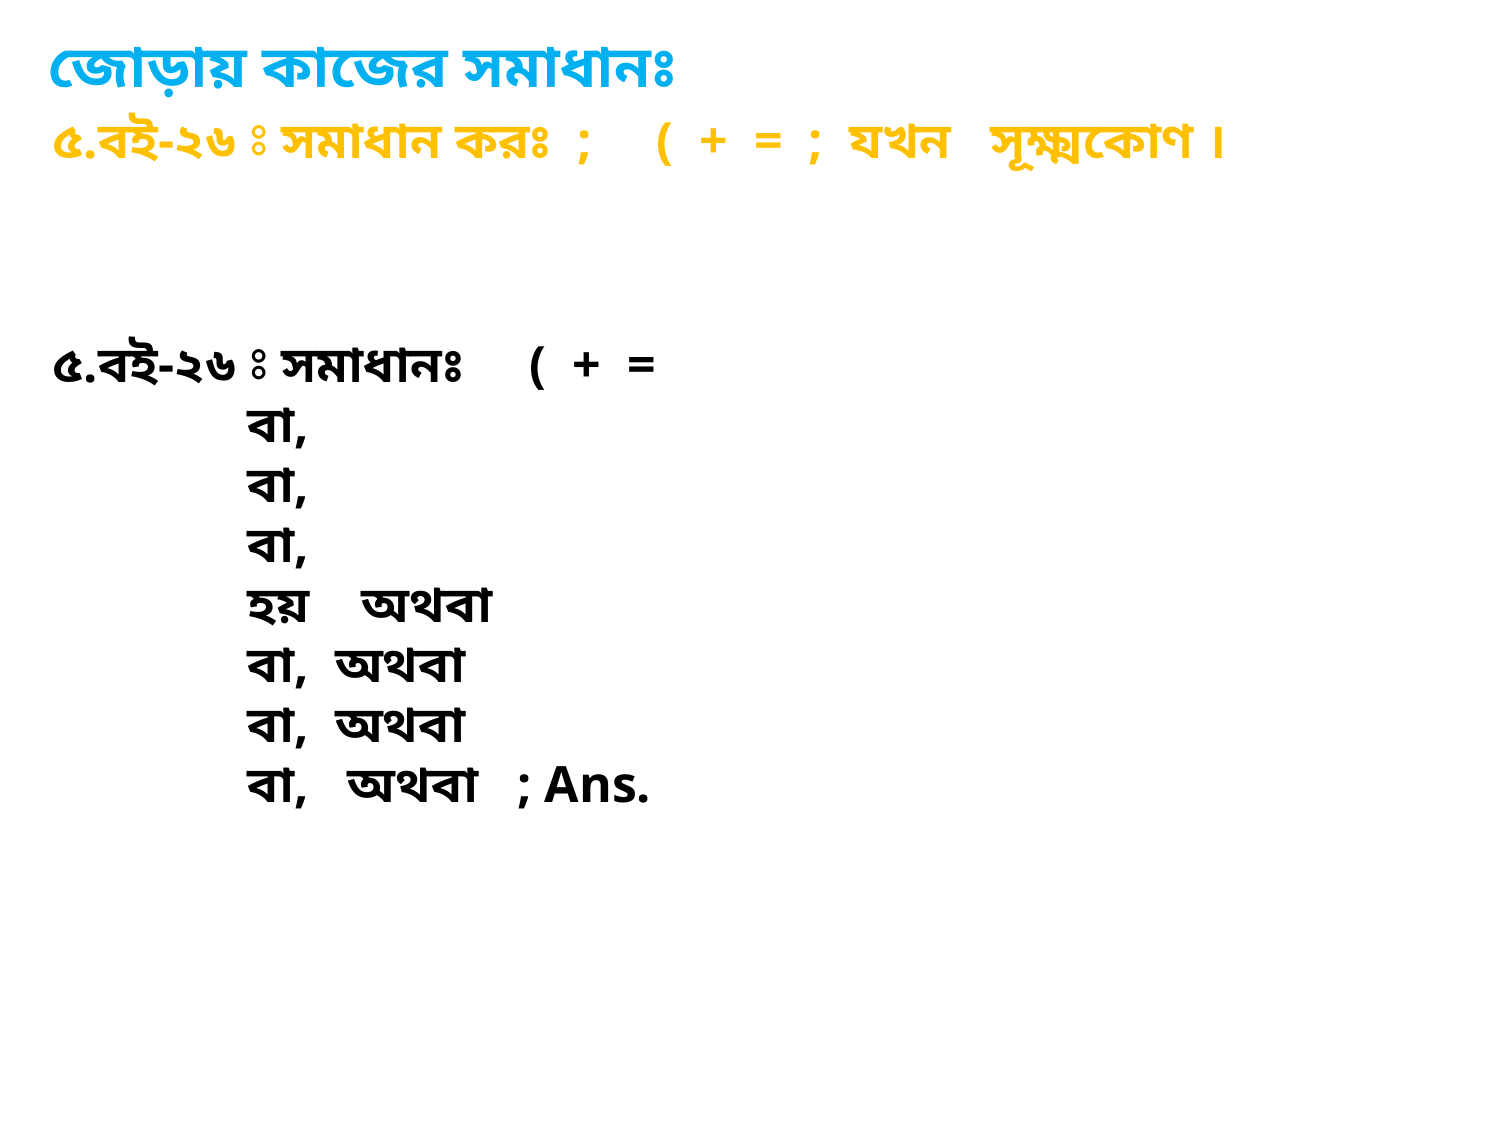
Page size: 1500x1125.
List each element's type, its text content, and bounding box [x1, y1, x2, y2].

text_box জোড়ায় কাজের সমাধানঃ [33, 21, 1500, 107]
